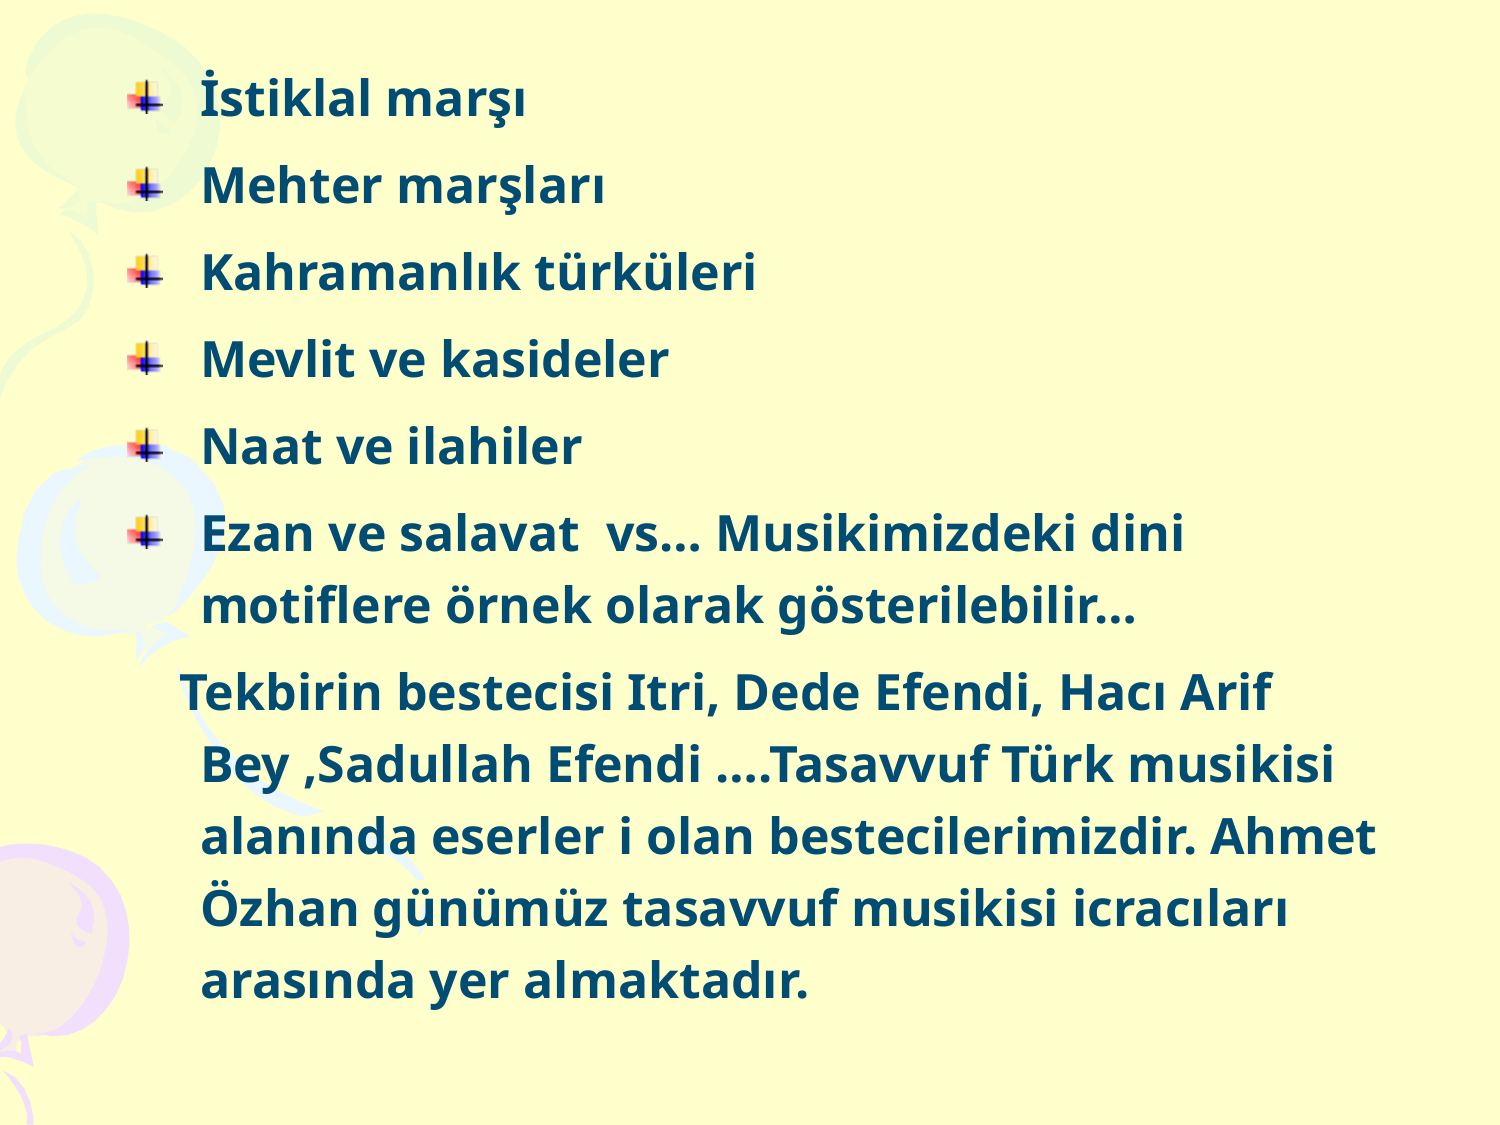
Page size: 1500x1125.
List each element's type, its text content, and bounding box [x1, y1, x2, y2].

list İstiklal marşı Mehter marşları Kahramanlık türküleri Mevlit ve kasideler Naat ve ilahiler Ezan ve salavat vs… Musikimizdeki dini motiflere örnek olarak gösterilebilir… Tekbirin bestecisi Itri, Dede Efendi, Hacı Arif Bey ,Sadullah Efendi ….Tasavvuf Türk musikisi alanında eserler i olan bestecilerimizdir. Ahmet Özhan günümüz tasavvuf musikisi icracıları arasında yer almaktadır. [112, 46, 1430, 1090]
picture [127, 426, 163, 462]
picture [127, 513, 163, 549]
picture [127, 339, 163, 375]
picture [127, 78, 163, 114]
picture [127, 252, 163, 288]
picture [127, 165, 163, 201]
